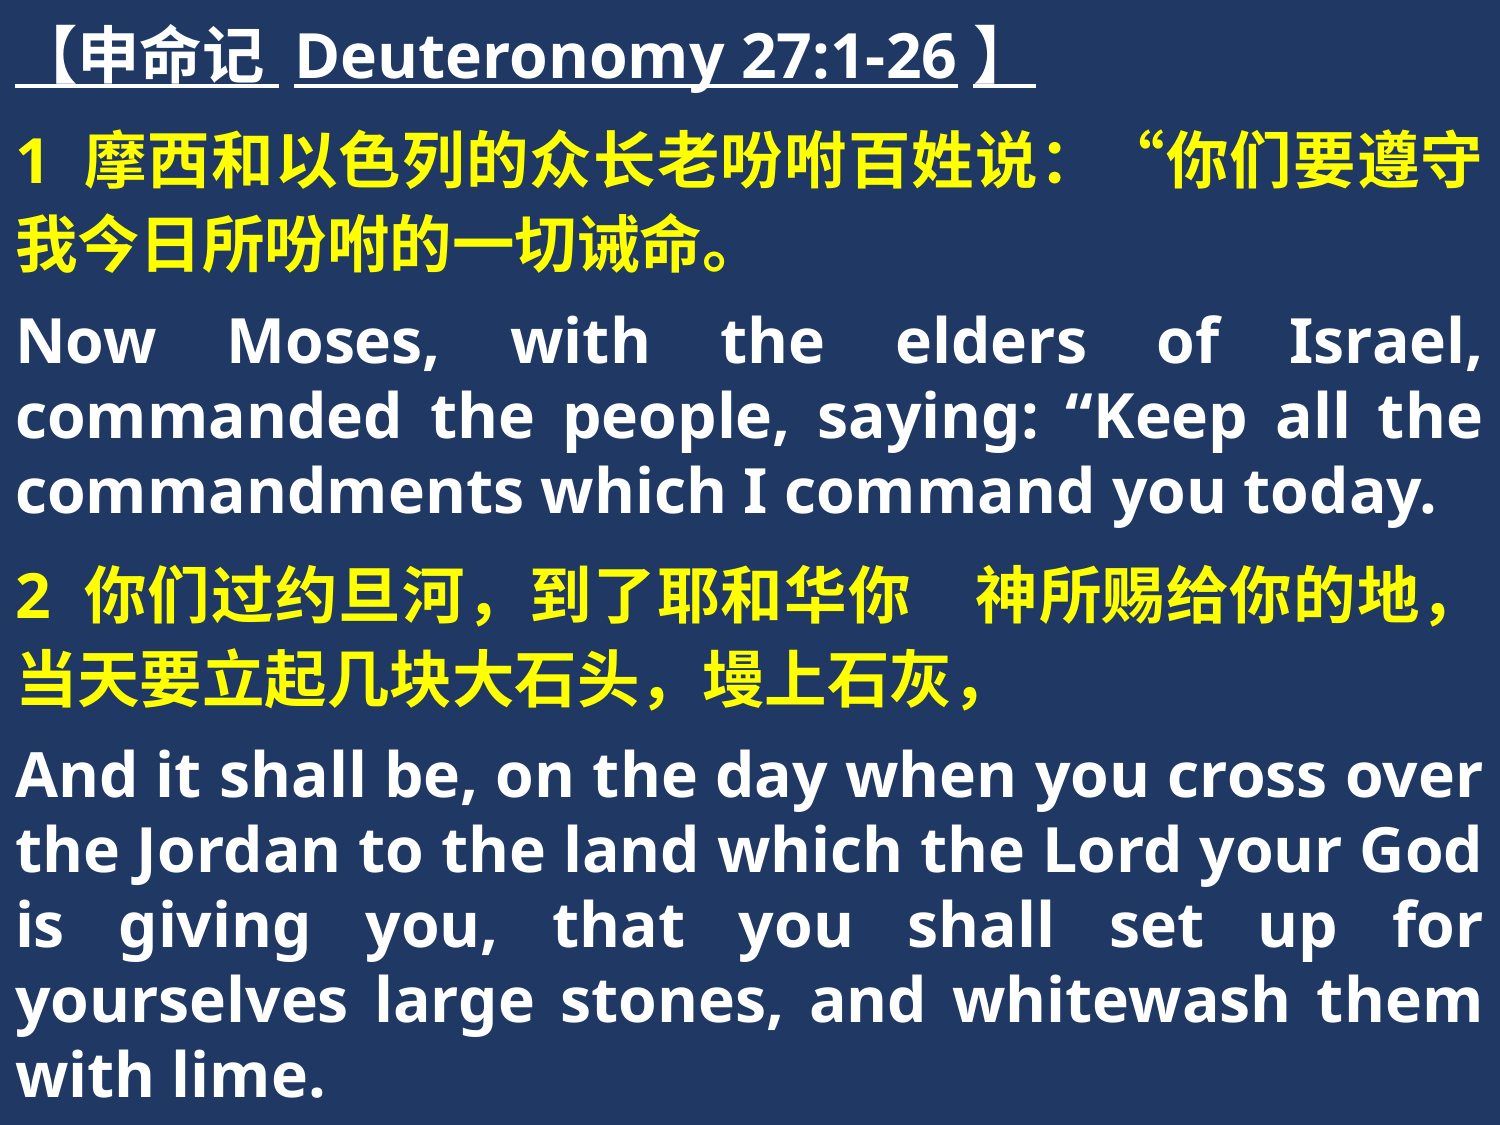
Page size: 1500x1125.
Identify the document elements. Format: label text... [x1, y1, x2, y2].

list 【申命记 Deuteronomy 27:1-26】 1 摩西和以色列的众长老吩咐百姓说：“你们要遵守我今日所吩咐的一切诫命。 Now Moses, with the elders of Israel, commanded the people, saying: “Keep all the commandments which I command you today. 2 你们过约旦河，到了耶和华你 神所赐给你的地，当天要立起几块大石头，墁上石灰， And it shall be, on the day when you cross over the Jordan to the land which the Lord your God is giving you, that you shall set up for yourselves large stones, and whitewash them with lime. [0, 0, 1500, 1125]
